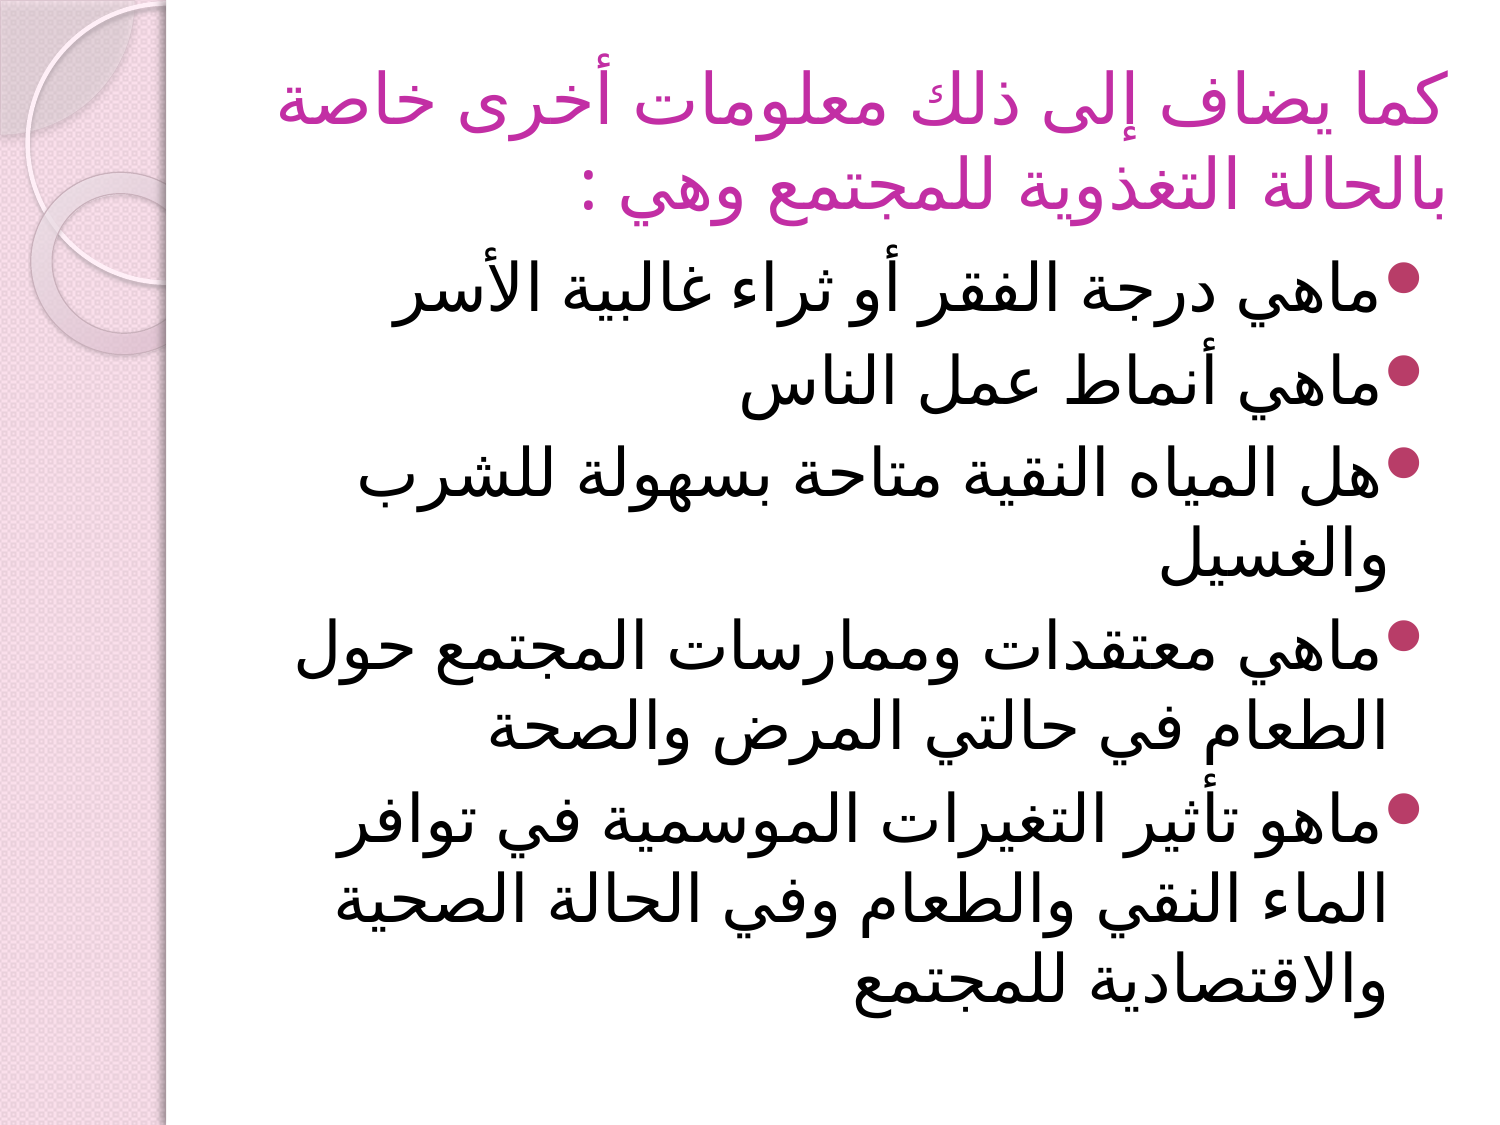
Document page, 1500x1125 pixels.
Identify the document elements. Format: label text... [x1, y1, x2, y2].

list ماهي درجة الفقر أو ثراء غالبية الأسر ماهي أنماط عمل الناس هل المياه النقية متاحة بسهولة للشرب والغسيل ماهي معتقدات وممارسات المجتمع حول الطعام في حالتي المرض والصحة ماهو تأثير التغيرات الموسمية في توافر الماء النقي والطعام وفي الحالة الصحية والاقتصادية للمجتمع [235, 237, 1466, 1025]
title كما يضاف إلى ذلك معلومات أخرى خاصة بالحالة التغذوية للمجتمع وهي : [235, 45, 1466, 233]
